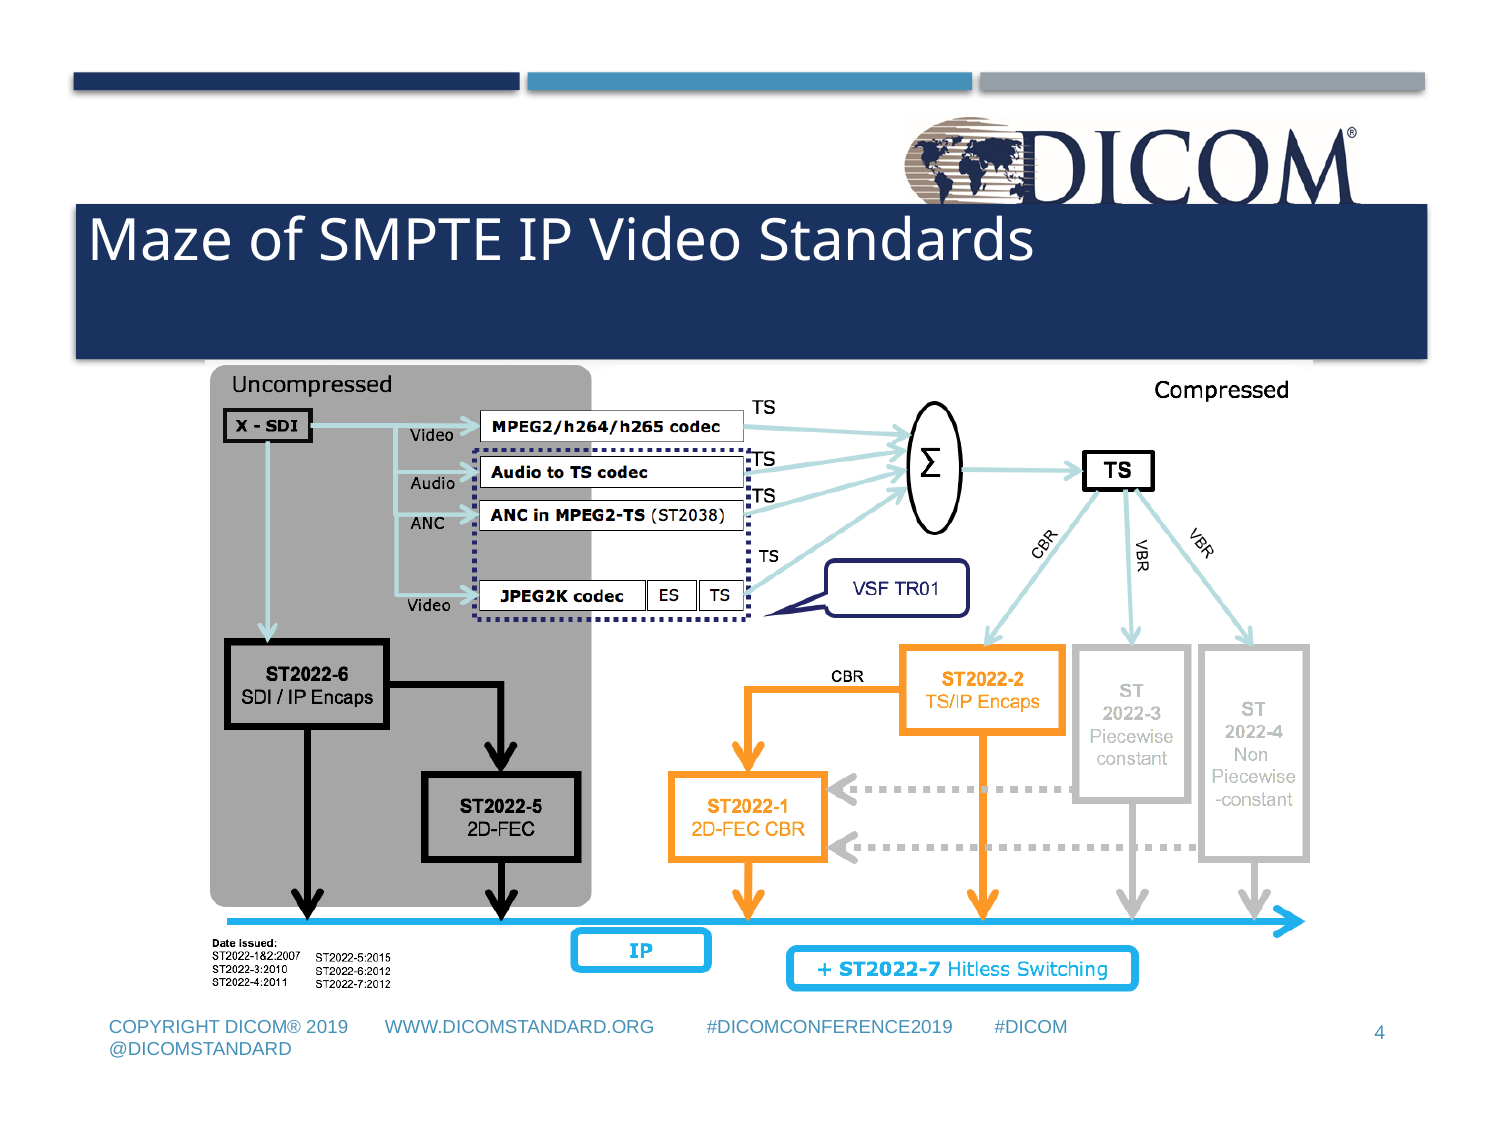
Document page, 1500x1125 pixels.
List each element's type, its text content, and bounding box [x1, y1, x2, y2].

title Maze of SMPTE IP Video Standards [72, 194, 1384, 350]
footer Copyright DICOM® 2019 www.dicomstandard.org #DICOMConference2019 #DICOM @DICOMstandard [94, 1007, 1319, 1067]
slide_number 4 [1319, 1003, 1400, 1063]
picture [204, 359, 1314, 993]
picture [903, 117, 1361, 194]
